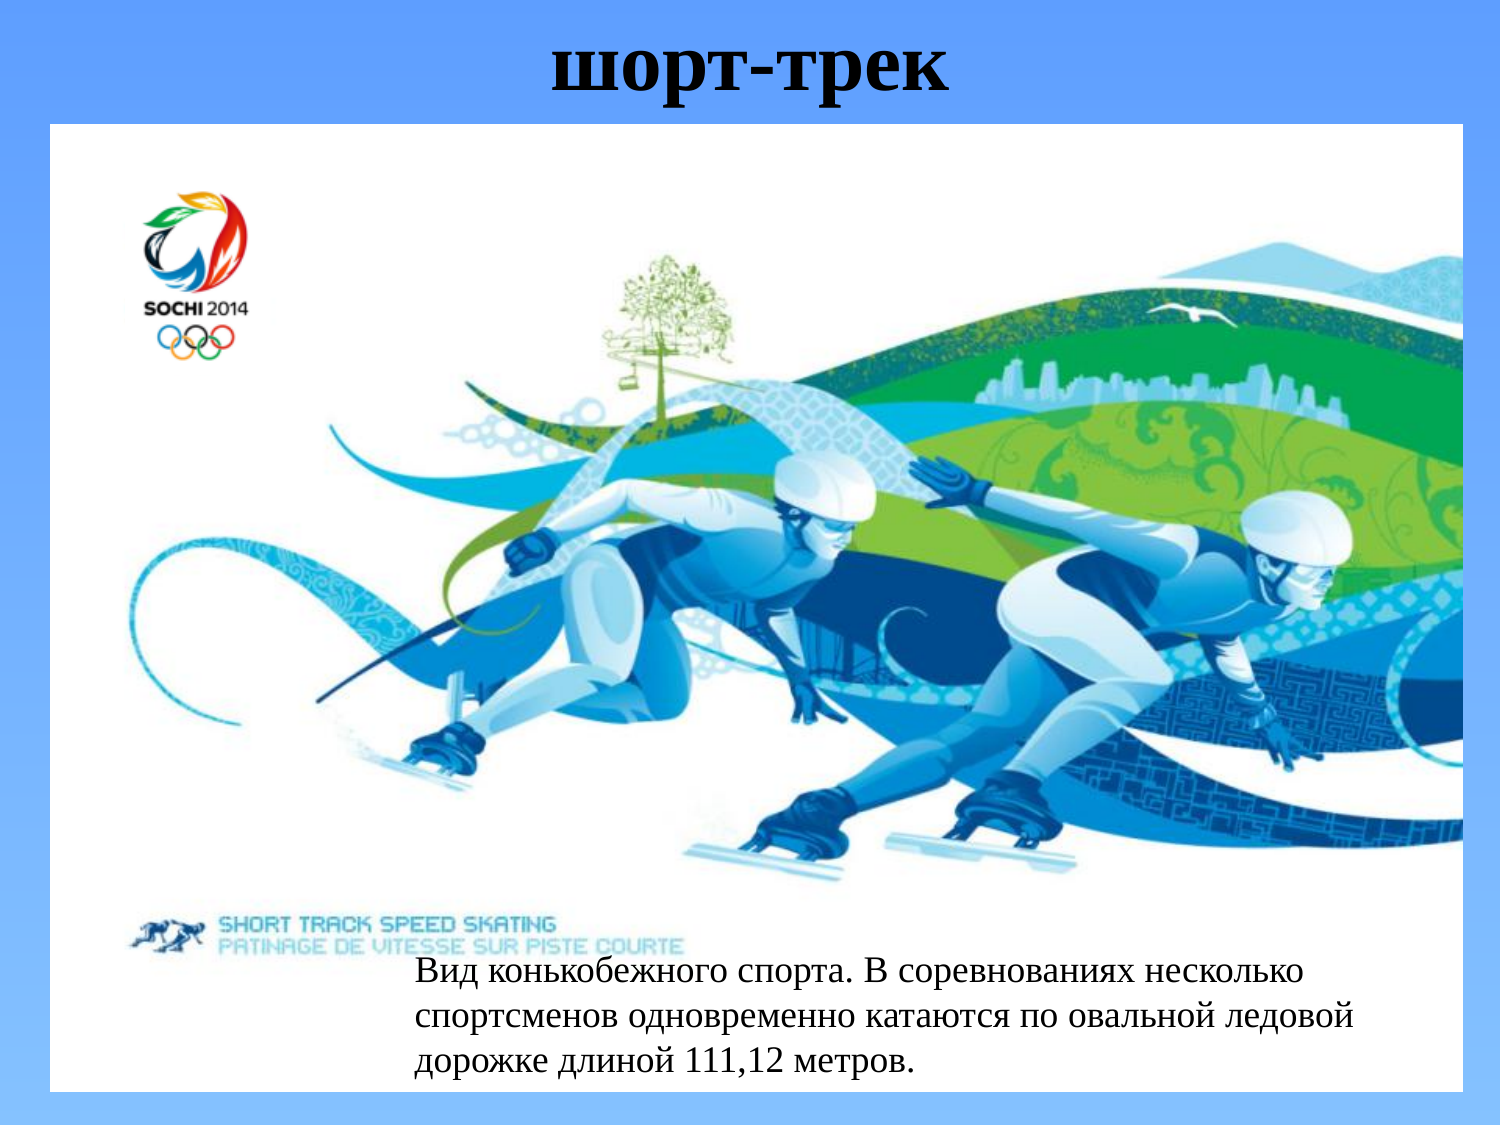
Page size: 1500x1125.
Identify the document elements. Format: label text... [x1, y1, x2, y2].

text_box шорт-трек [0, 0, 1500, 115]
picture [49, 124, 1463, 1092]
picture [1446, 609, 1460, 618]
picture [1416, 652, 1424, 659]
